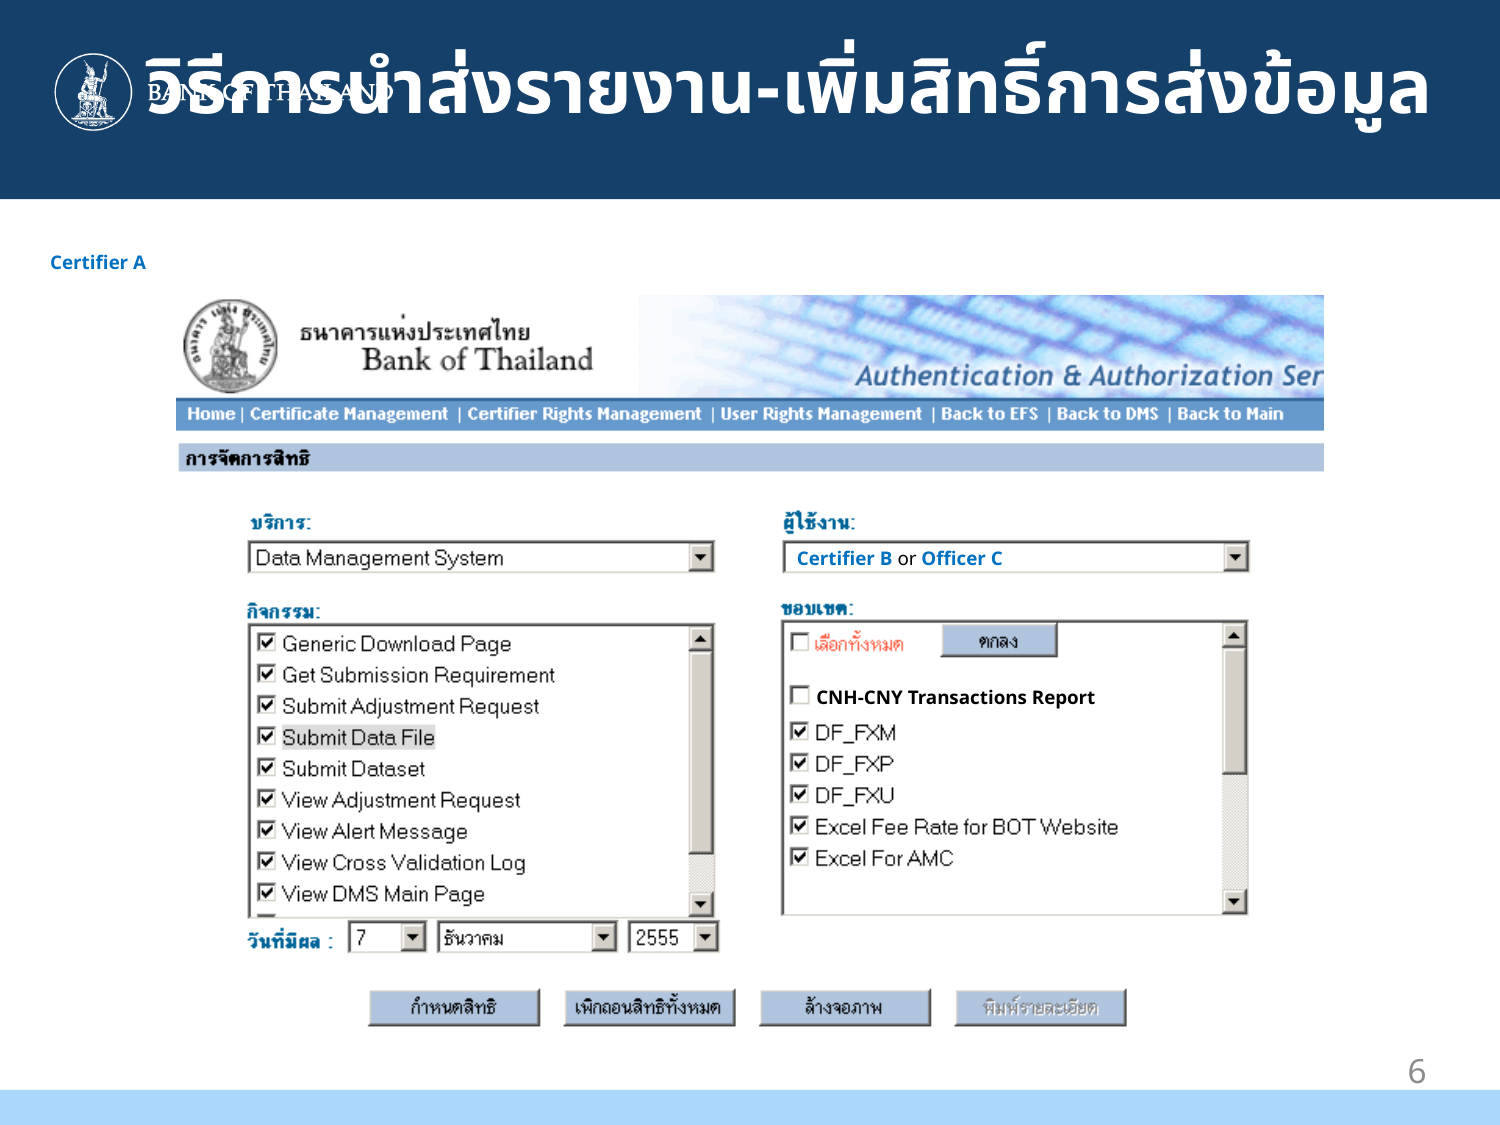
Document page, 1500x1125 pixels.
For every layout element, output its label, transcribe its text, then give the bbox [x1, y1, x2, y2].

text_box Certifier A [35, 243, 172, 279]
slide_number 6 [1091, 1042, 1442, 1103]
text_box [176, 294, 1324, 1047]
subtitle วิธีการนำส่งรายงาน-เพิ่มสิทธิ์การส่งข้อมูล [64, 30, 1448, 173]
picture [0, 0, 1500, 1125]
